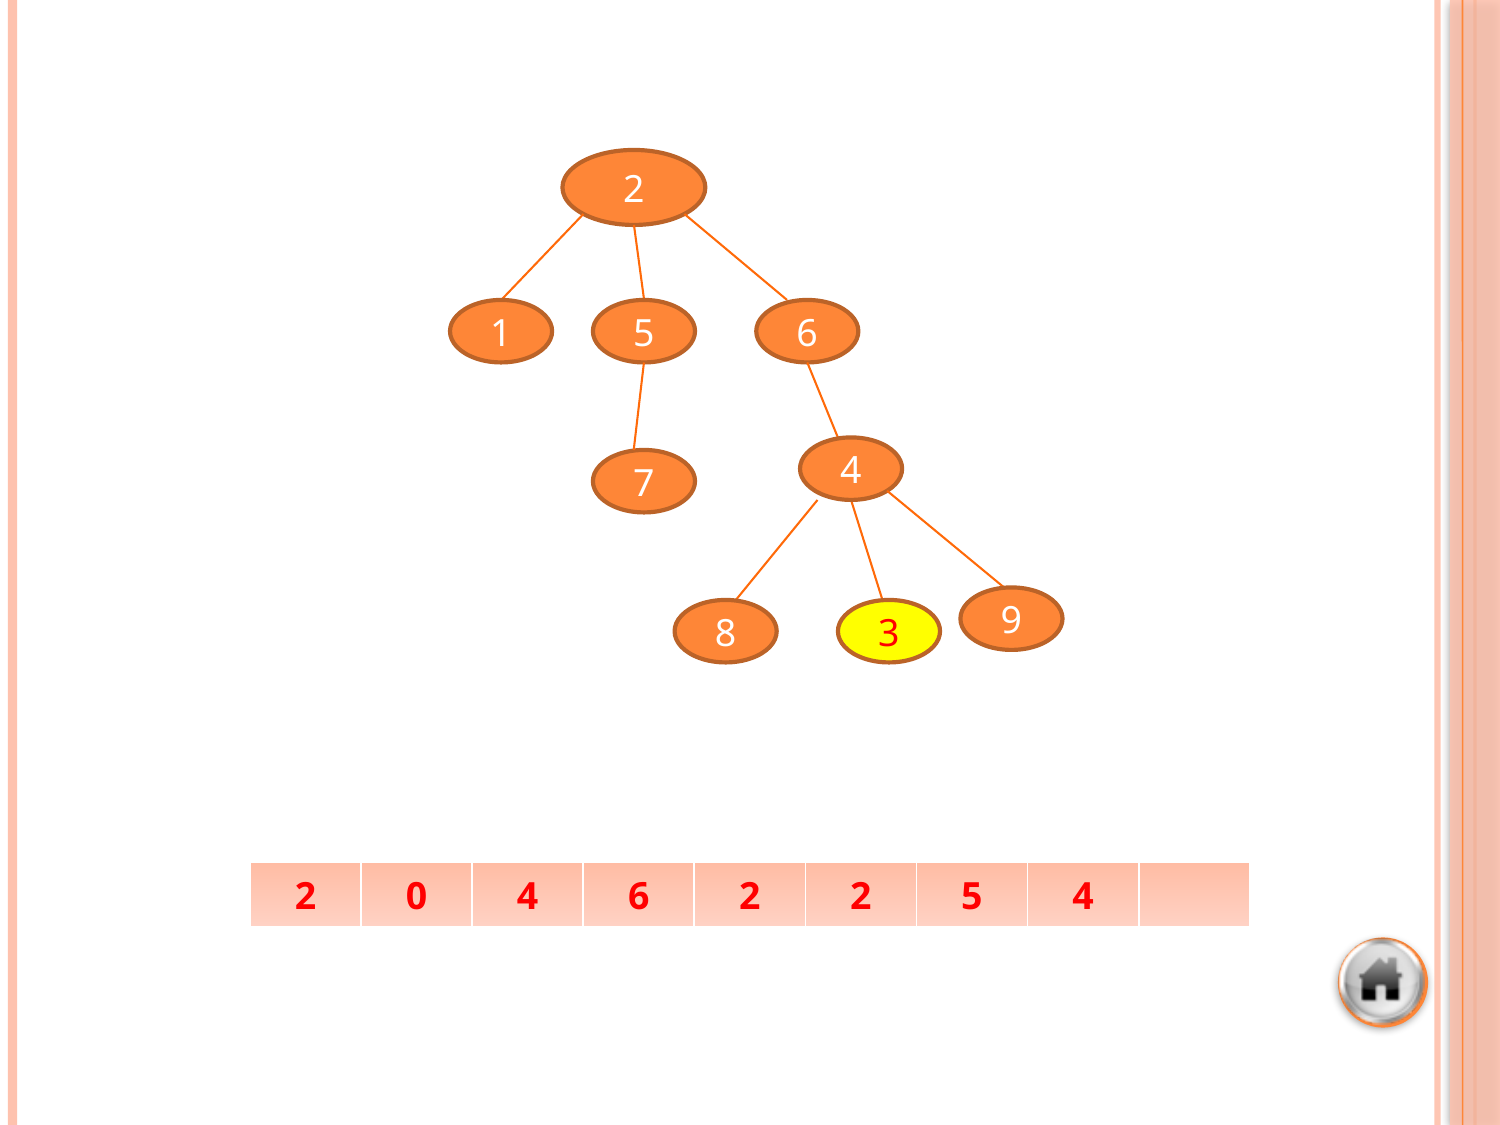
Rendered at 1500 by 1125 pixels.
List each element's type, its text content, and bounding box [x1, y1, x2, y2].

table_header 0 [362, 863, 471, 926]
table_header 2 [806, 863, 916, 926]
table_header 6 [584, 863, 693, 926]
table_header 4 [473, 863, 582, 926]
table_header 5 [917, 863, 1027, 926]
table_header 2 [695, 863, 805, 926]
table_header [1140, 863, 1249, 926]
picture [1336, 936, 1426, 1026]
table_header 2 [251, 863, 360, 926]
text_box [449, 149, 1063, 663]
table_header 4 [1028, 863, 1138, 926]
